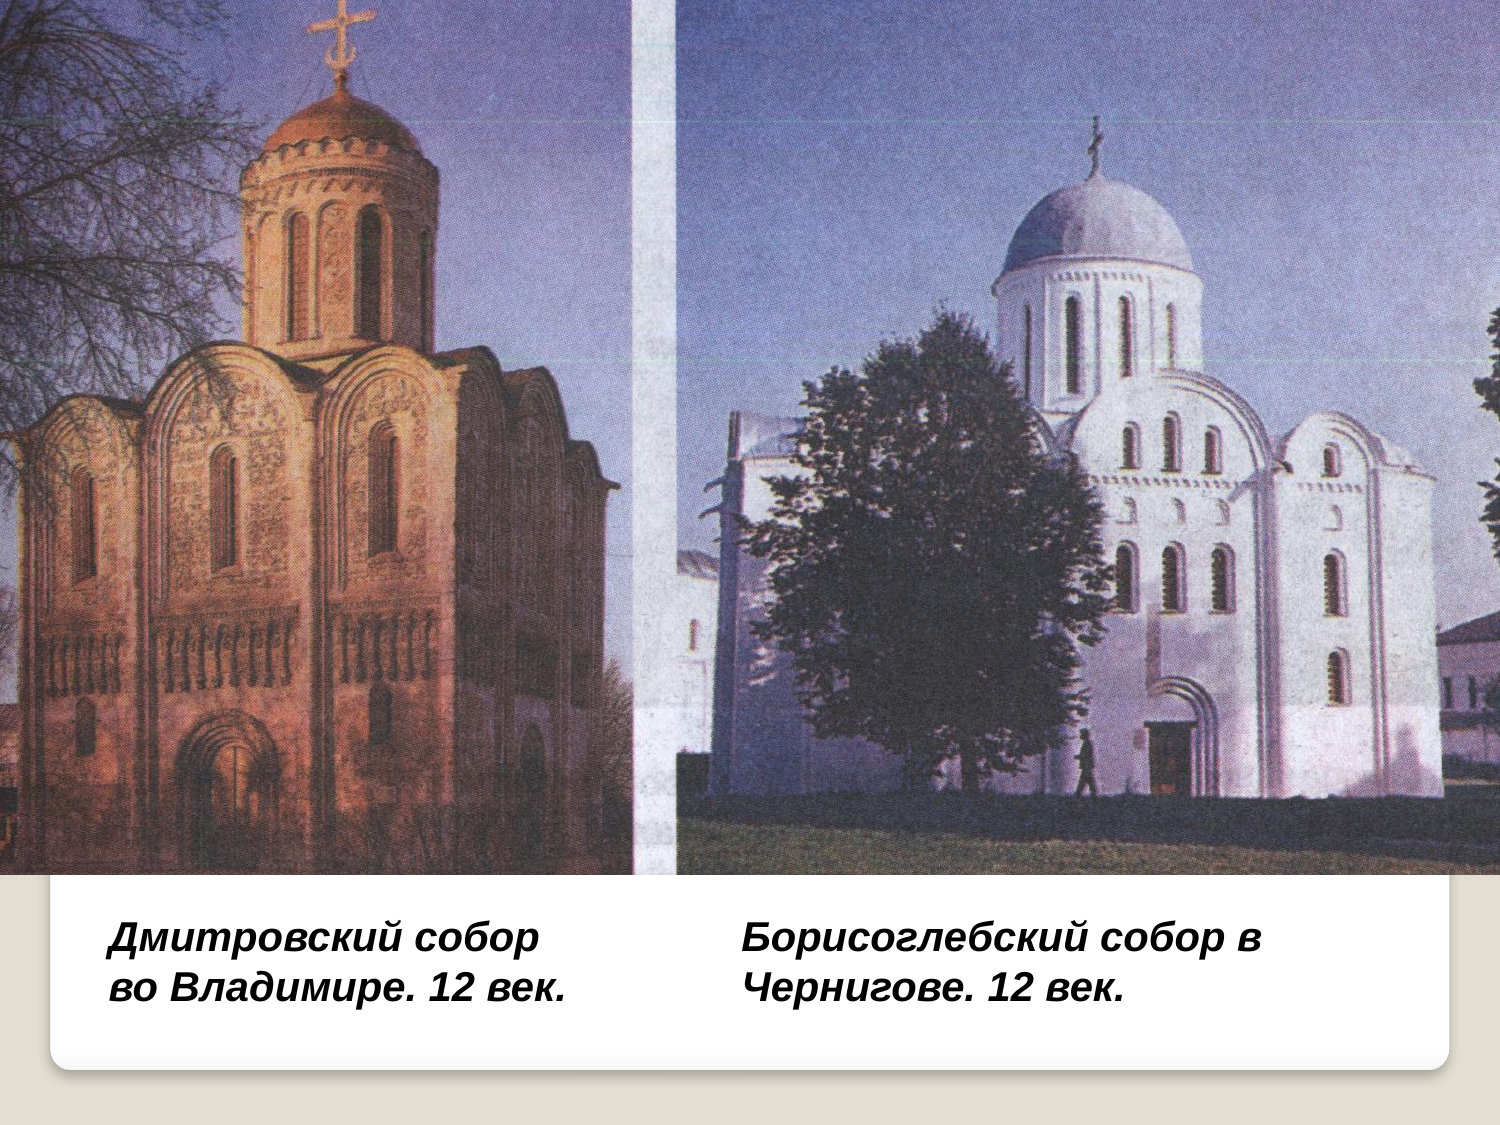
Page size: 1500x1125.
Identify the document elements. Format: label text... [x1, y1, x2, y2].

picture [0, 0, 1500, 875]
text_box Дмитровский собор во Владимире. 12 век. [93, 902, 598, 1018]
text_box Борисоглебский собор в Чернигове. 12 век. [726, 902, 1430, 1018]
